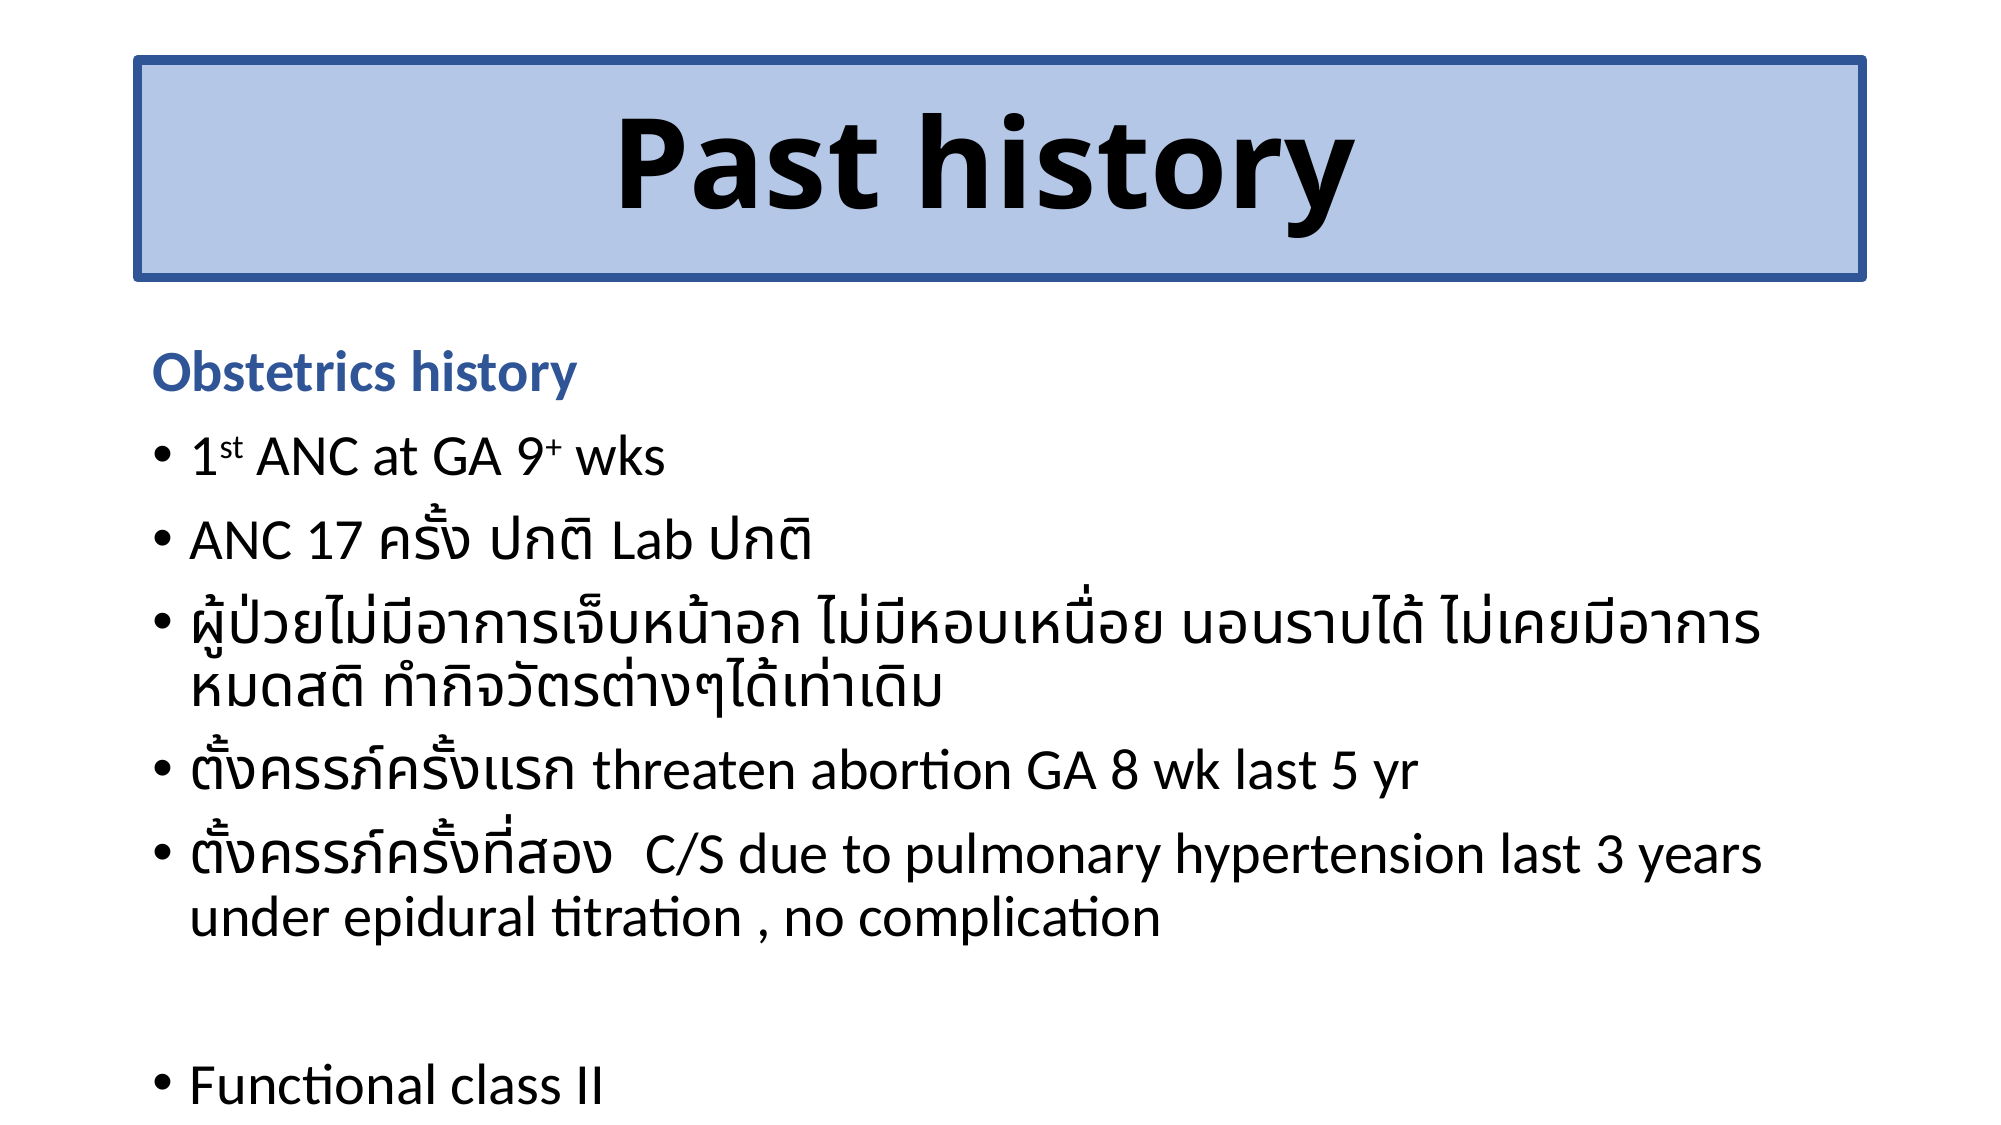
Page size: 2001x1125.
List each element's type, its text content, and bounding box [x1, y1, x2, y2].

title Past history [137, 59, 1863, 278]
list Obstetrics history 1st ANC at GA 9+ wks ANC 17 ครั้ง ปกติ Lab ปกติ ผู้ป่วยไม่มีอาการเจ็บหน้าอก ไม่มีหอบเหนื่อย นอนราบได้ ไม่เคยมีอาการหมดสติ ทำกิจวัตรต่างๆได้เท่าเดิม ตั้งครรภ์ครั้งแรก threaten abortion GA 8 wk last 5 yr ตั้งครรภ์ครั้งที่สอง C/S due to pulmonary hypertension last 3 years under epidural titration , no complication Functional class II [137, 333, 1863, 1048]
